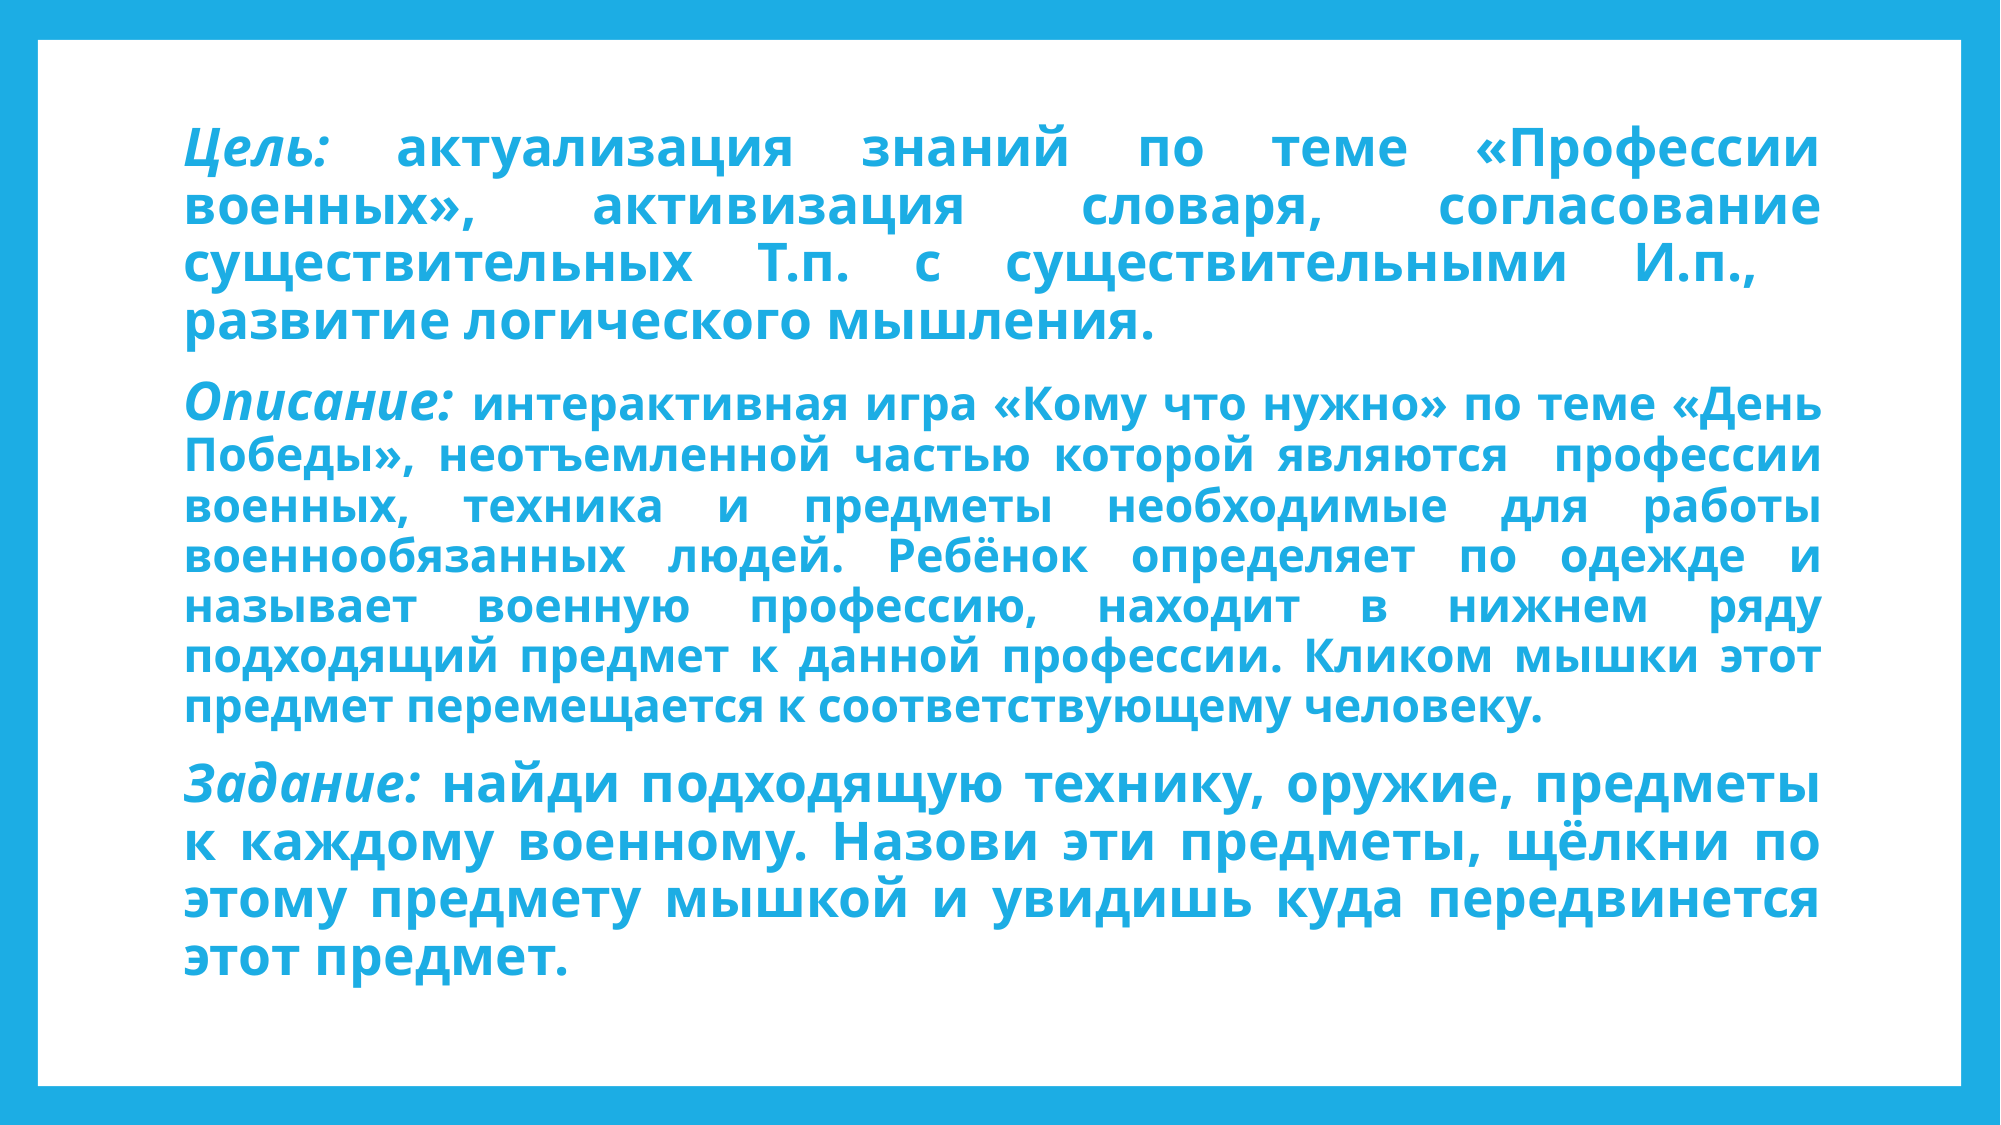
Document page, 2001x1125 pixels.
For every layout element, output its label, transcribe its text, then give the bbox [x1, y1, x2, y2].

list Цель: актуализация знаний по теме «Профессии военных», активизация словаря, согласование существительных Т.п. с существительными И.п., развитие логического мышления. Описание: интерактивная игра «Кому что нужно» по теме «День Победы», неотъемленной частью которой являются профессии военных, техника и предметы необходимые для работы военнообязанных людей. Ребёнок определяет по одежде и называет военную профессию, находит в нижнем ряду подходящий предмет к данной профессии. Кликом мышки этот предмет перемещается к соответствующему человеку. Задание: найди подходящую технику, оружие, предметы к каждому военному. Назови эти предметы, щёлкни по этому предмету мышкой и увидишь куда передвинется этот предмет. [161, 113, 1839, 1012]
